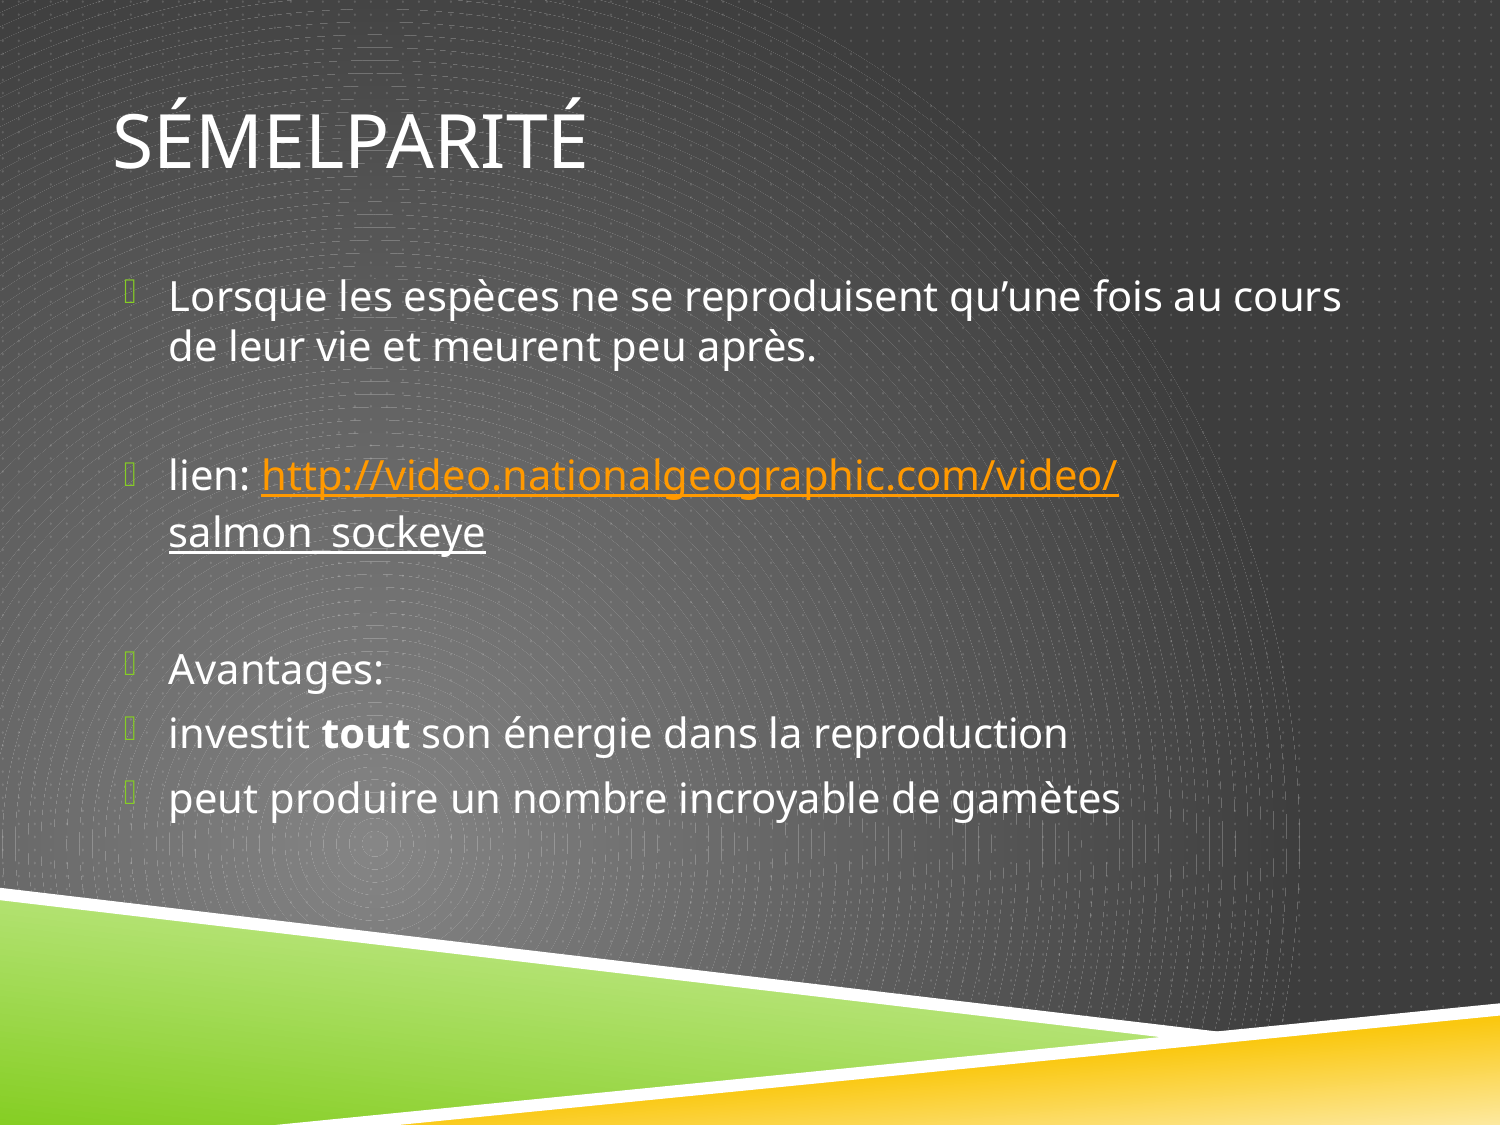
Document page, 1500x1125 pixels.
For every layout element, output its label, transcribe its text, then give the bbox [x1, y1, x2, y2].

title sémelparité [112, 45, 1388, 233]
list Lorsque les espèces ne se reproduisent qu’une fois au cours de leur vie et meurent peu après. lien: http://video.nationalgeographic.com/video/salmon_sockeye Avantages: investit tout son énergie dans la reproduction peut produire un nombre incroyable de gamètes [112, 262, 1388, 875]
